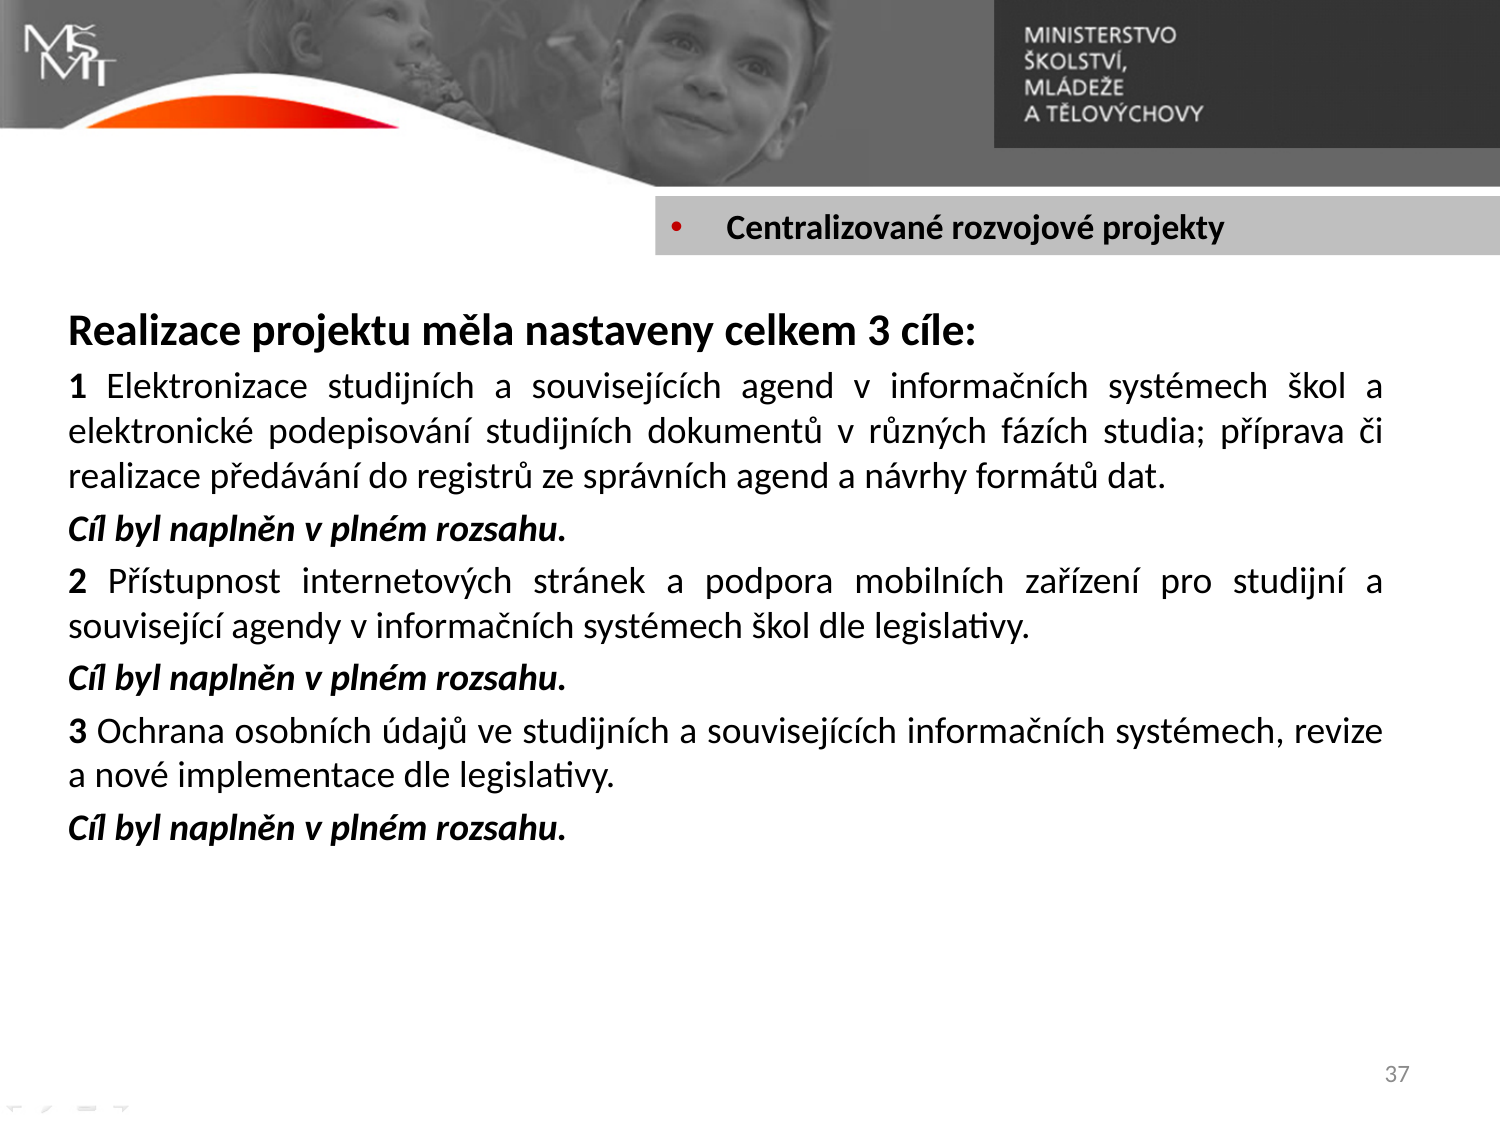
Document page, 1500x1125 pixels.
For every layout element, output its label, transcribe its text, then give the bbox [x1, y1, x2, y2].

list Realizace projektu měla nastaveny celkem 3 cíle: 1 Elektronizace studijních a souvisejících agend v informačních systémech škol a elektronické podepisování studijních dokumentů v různých fázích studia; příprava či realizace předávání do registrů ze správních agend a návrhy formátů dat. Cíl byl naplněn v plném rozsahu. 2 Přístupnost internetových stránek a podpora mobilních zařízení pro studijní a související agendy v informačních systémech škol dle legislativy. Cíl byl naplněn v plném rozsahu. 3 Ochrana osobních údajů ve studijních a souvisejících informačních systémech, revize a nové implementace dle legislativy. Cíl byl naplněn v plném rozsahu. [53, 255, 1400, 870]
slide_number 37 [1074, 1042, 1425, 1103]
picture [0, 0, 1500, 1125]
text_box Centralizované rozvojové projekty [655, 196, 1500, 256]
